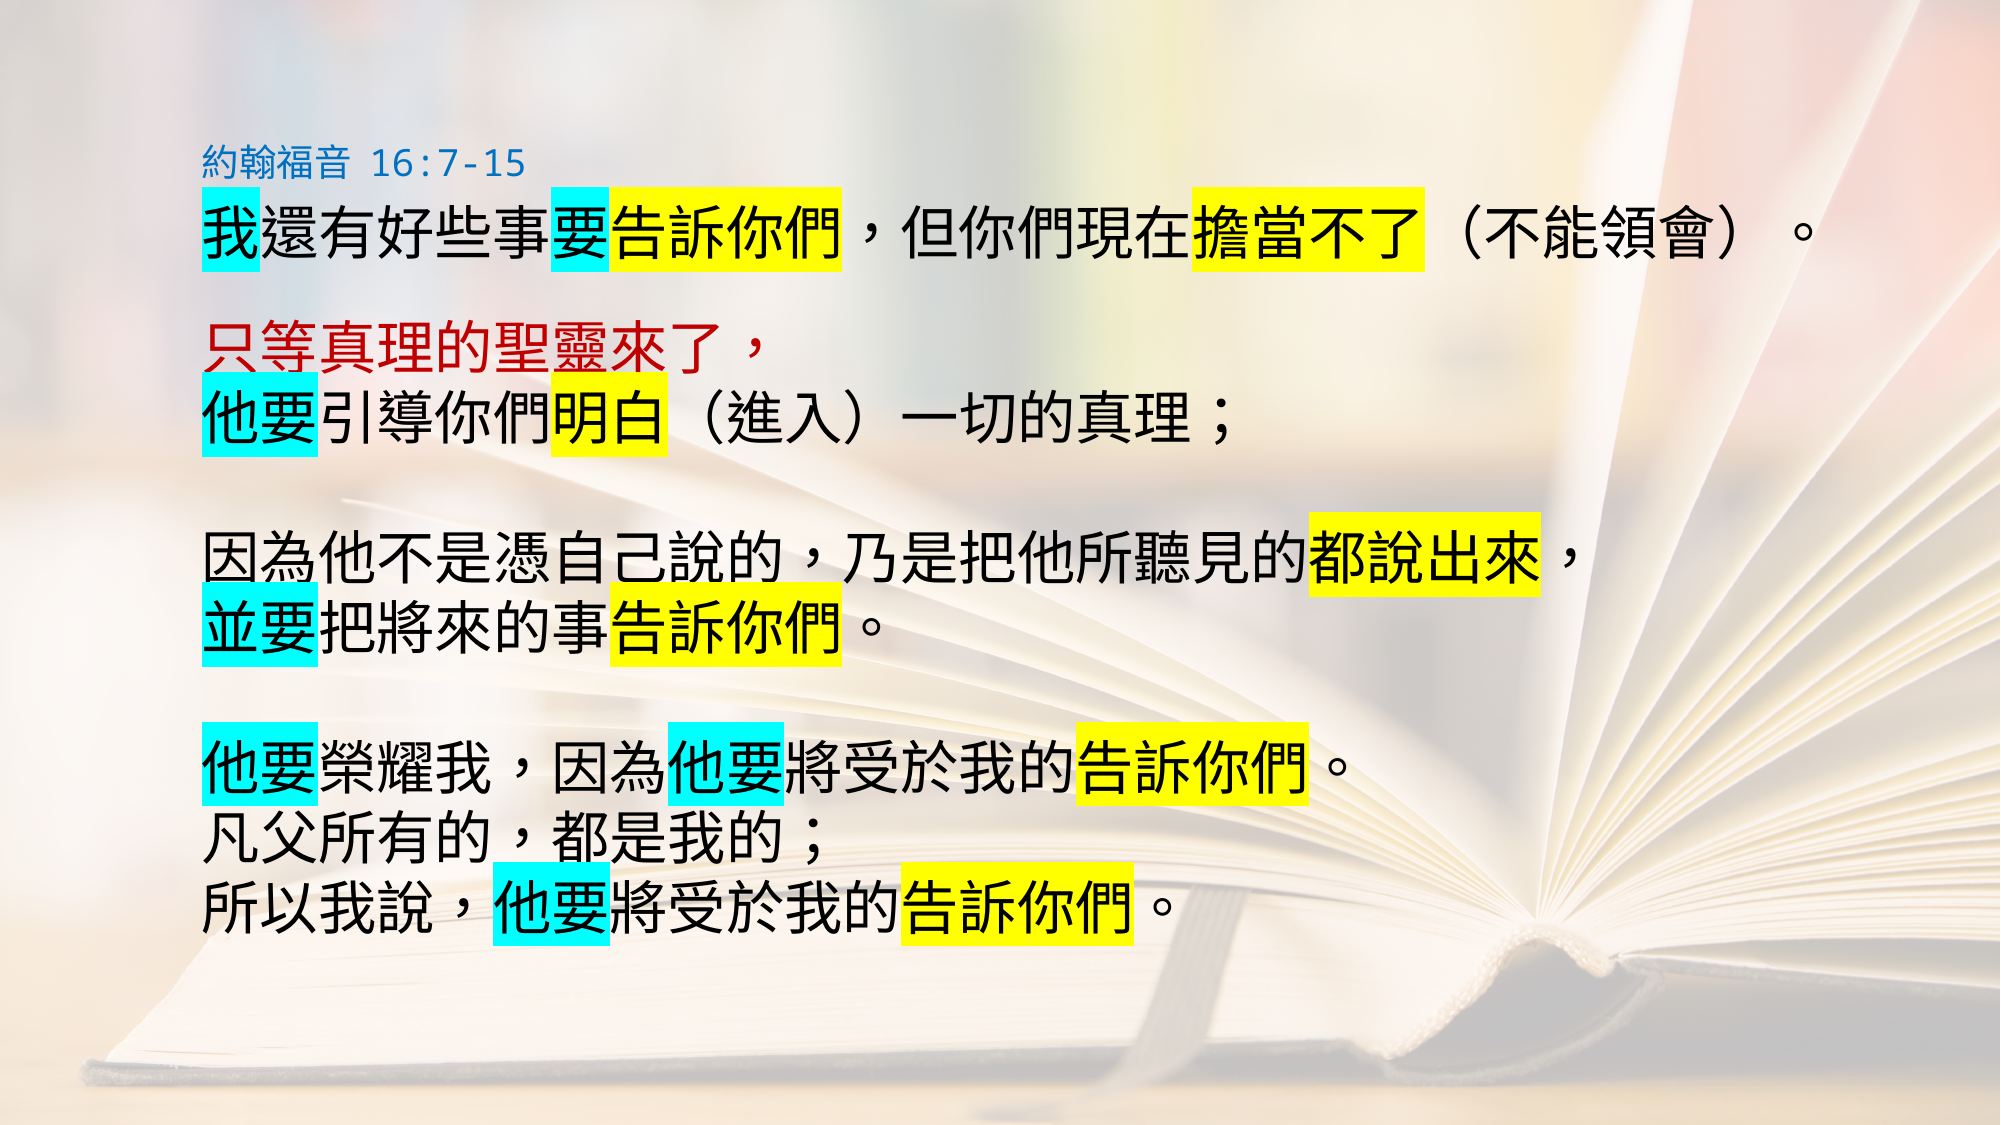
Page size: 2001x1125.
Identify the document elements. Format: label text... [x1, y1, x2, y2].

text_box 約翰福音 16:7-15 我還有好些事要告訴你們，但你們現在擔當不了（不能領會）。 只等真理的聖靈來了， 他要引導你們明白（進入）一切的真理； 因為他不是憑自己說的，乃是把他所聽見的都說出來， 並要把將來的事告訴你們。 他要榮耀我，因為他要將受於我的告訴你們。 凡父所有的，都是我的； 所以我說，他要將受於我的告訴你們。 [187, 131, 1829, 949]
